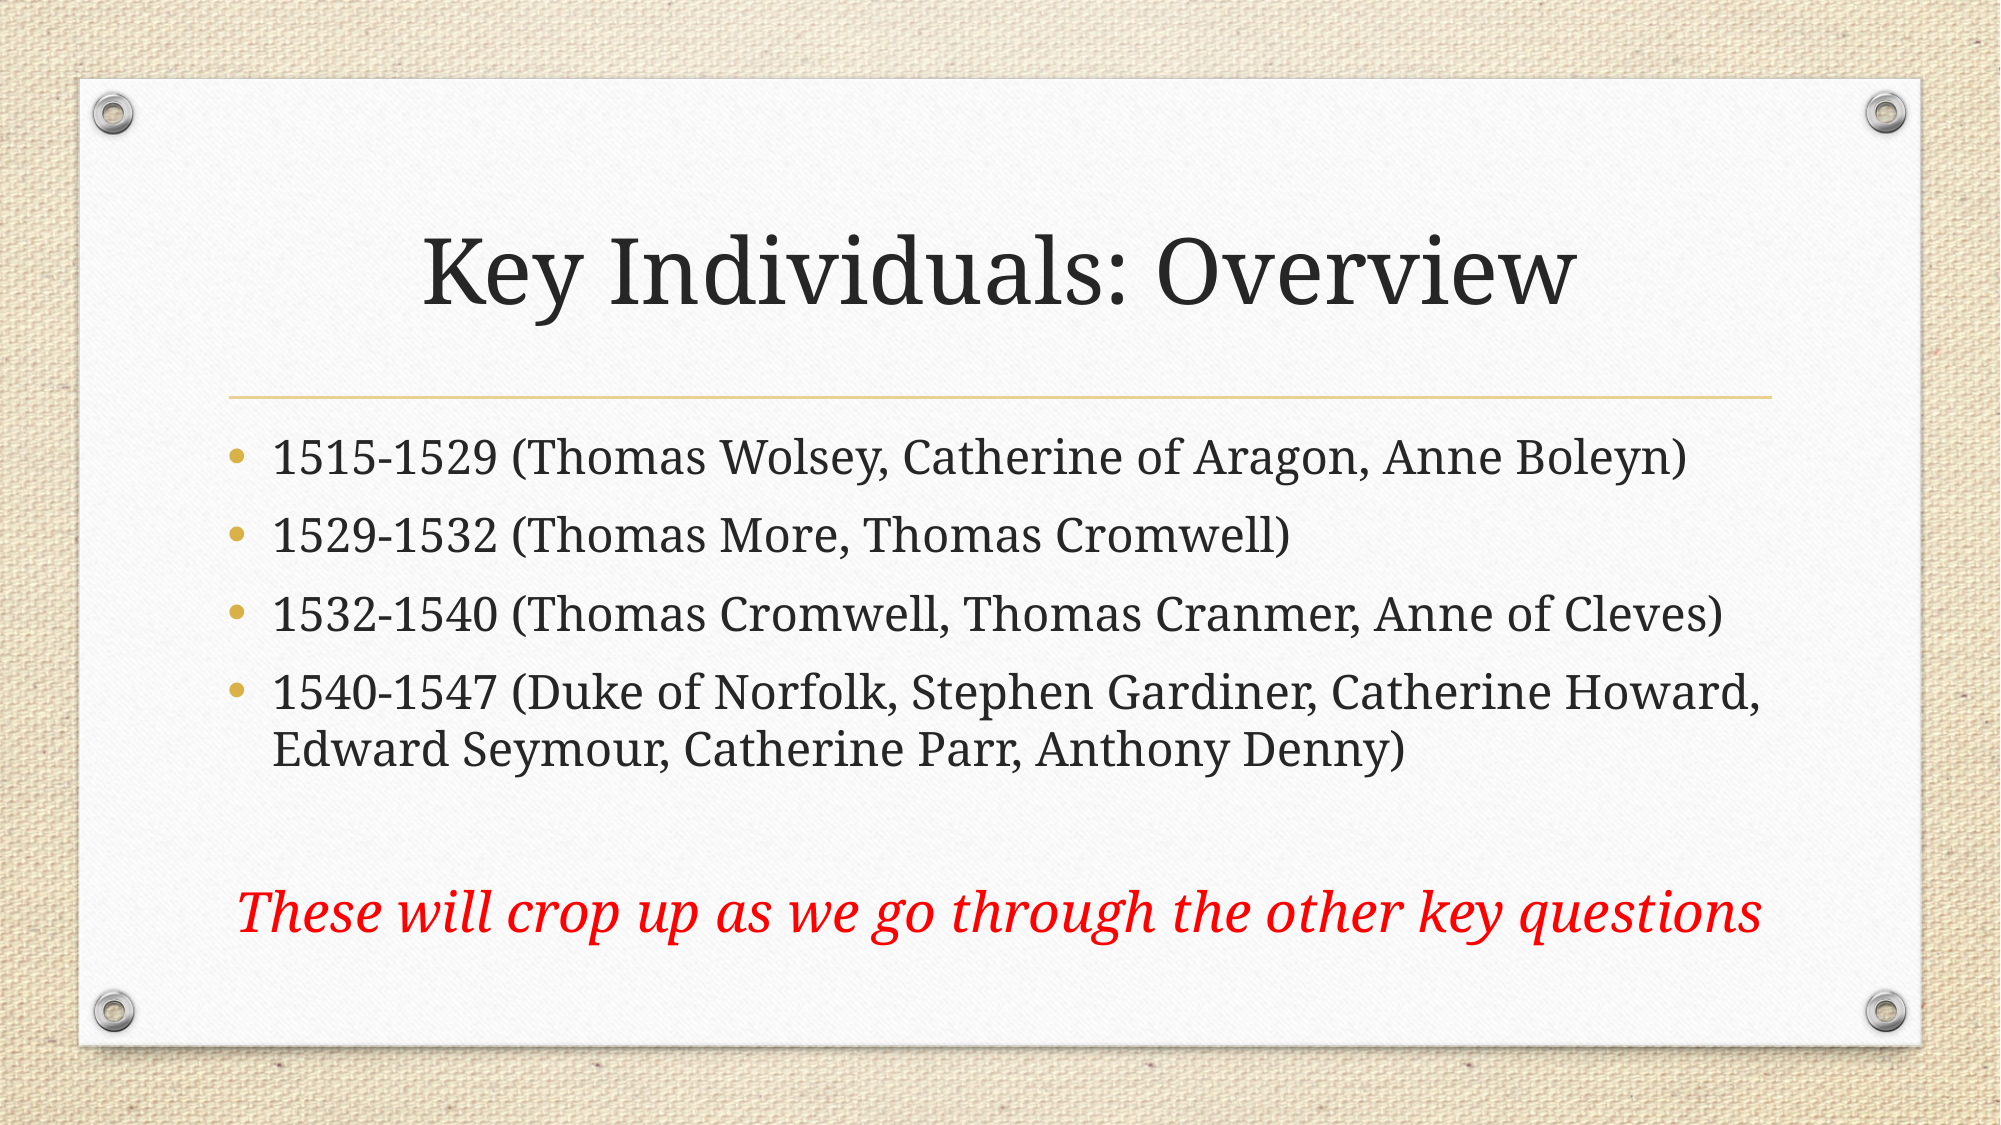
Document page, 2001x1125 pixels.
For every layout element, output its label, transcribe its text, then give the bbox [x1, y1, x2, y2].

title Key Individuals: Overview [212, 161, 1788, 375]
picture [0, 0, 2001, 1125]
list 1515-1529 (Thomas Wolsey, Catherine of Aragon, Anne Boleyn) 1529-1532 (Thomas More, Thomas Cromwell) 1532-1540 (Thomas Cromwell, Thomas Cranmer, Anne of Cleves) 1540-1547 (Duke of Norfolk, Stephen Gardiner, Catherine Howard, Edward Seymour, Catherine Parr, Anthony Denny) These will crop up as we go through the other key questions [212, 419, 1788, 964]
